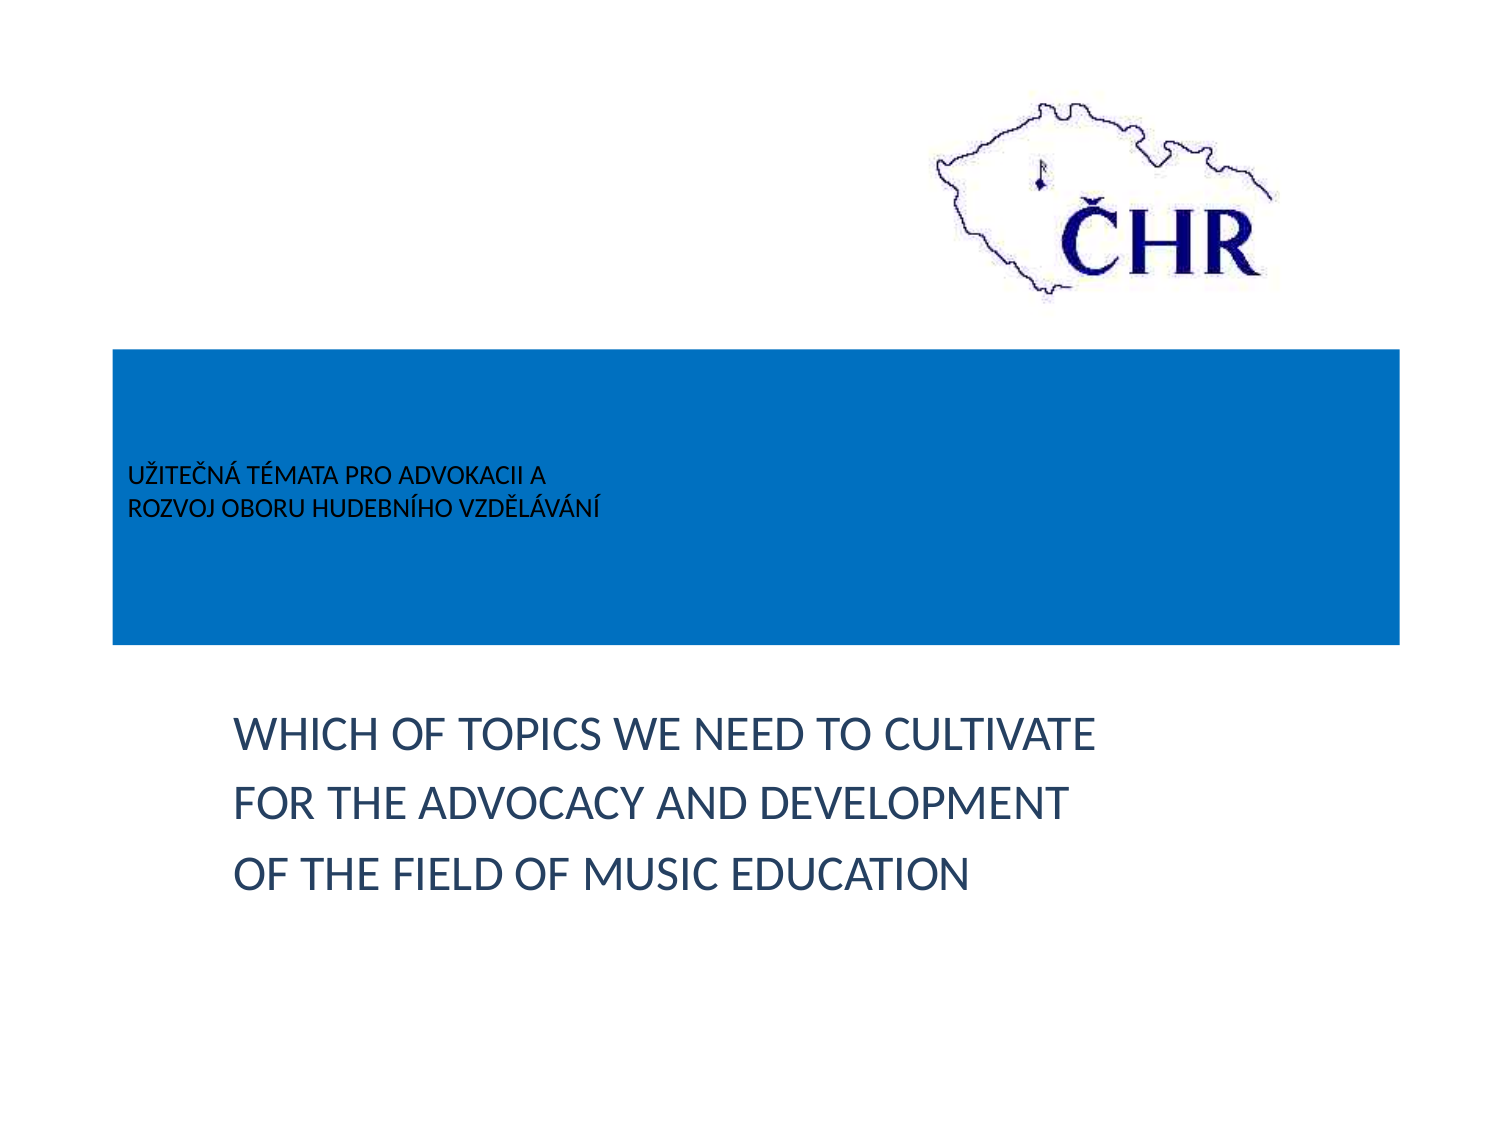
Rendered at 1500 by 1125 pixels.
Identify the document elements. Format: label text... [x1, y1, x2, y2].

title UŽITEČNÁ TÉMATA PRO ADVOKACII A ROZVOJ OBORU HUDEBNÍHO VZDĚLÁVÁNÍ [112, 349, 1400, 646]
subtitle WHICH OF TOPICS WE NEED TO CULTIVATE FOR THE ADVOCACY AND DEVELOPMENT OF THE FIELD OF MUSIC EDUCATION [218, 692, 1269, 980]
picture [879, 66, 1363, 333]
